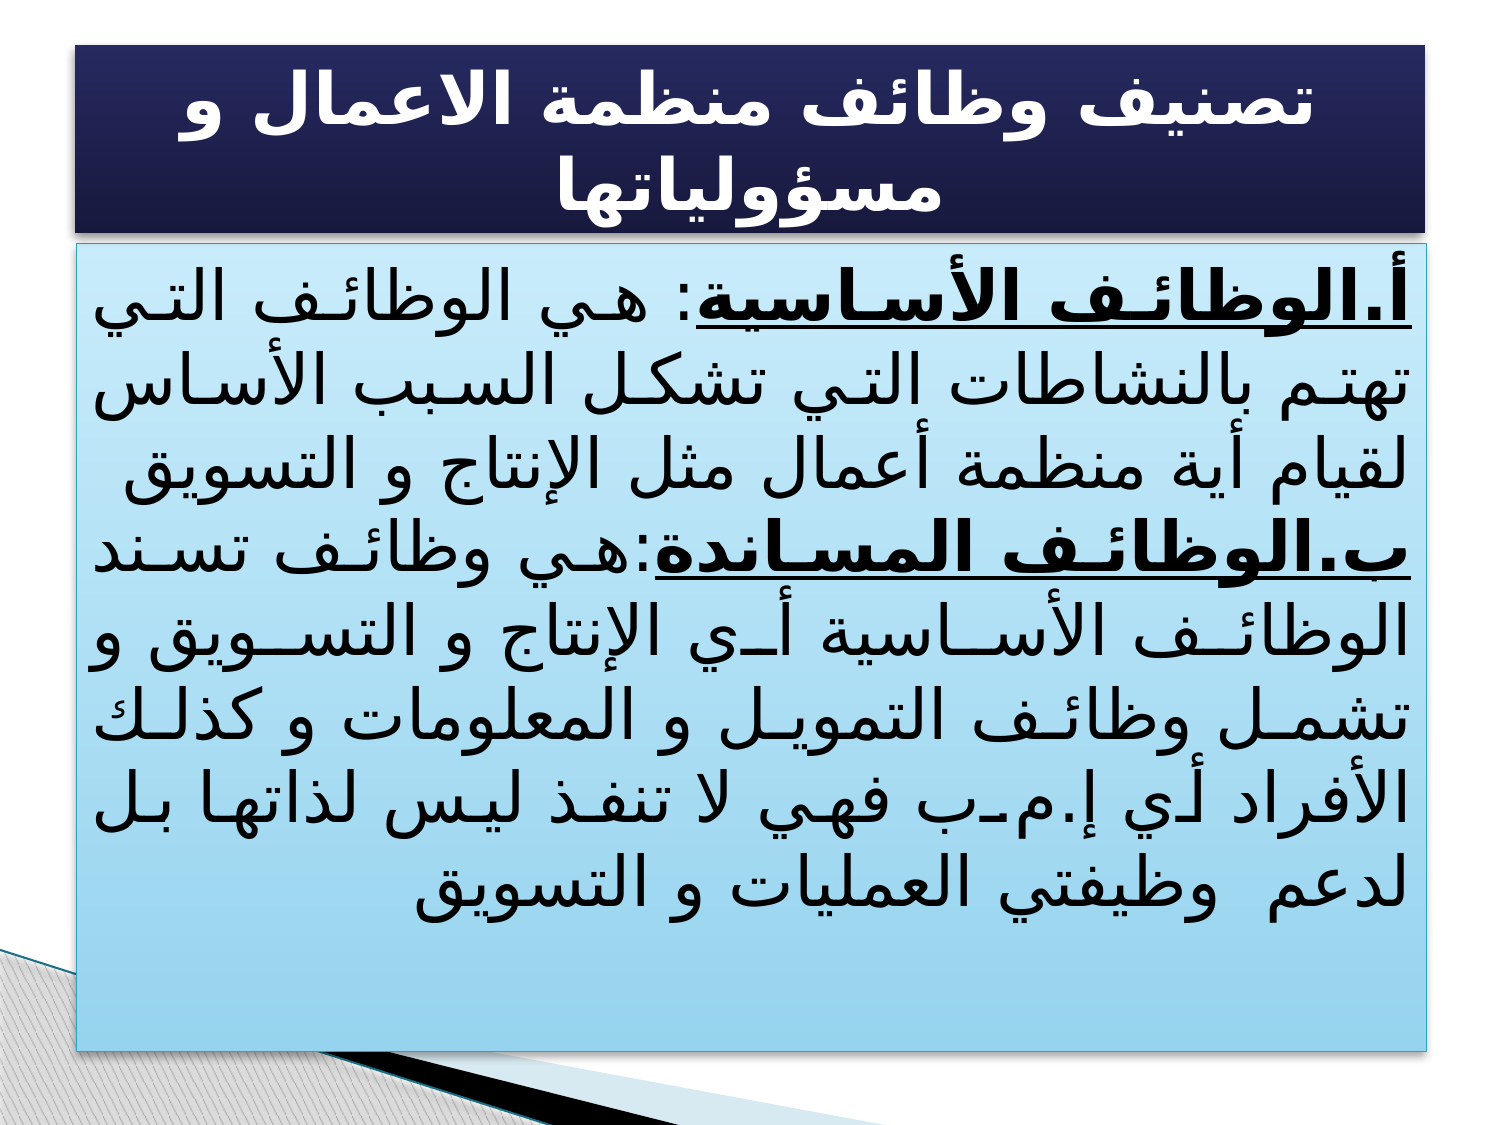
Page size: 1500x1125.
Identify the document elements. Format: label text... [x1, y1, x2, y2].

list أ.الوظائف الأساسية: هي الوظائف التي تهتم بالنشاطات التي تشكل السبب الأساس لقيام أية منظمة أعمال مثل الإنتاج و التسويق ب.الوظائف المساندة:هي وظائف تسند الوظائف الأساسية أي الإنتاج و التسويق و تشمل وظائف التمويل و المعلومات و كذلك الأفراد أي إ.م.ب فهي لا تنفذ ليس لذاتها بل لدعم وظيفتي العمليات و التسويق [76, 243, 1427, 1052]
title تصنيف وظائف منظمة الاعمال و مسؤولياتها [75, 45, 1425, 233]
